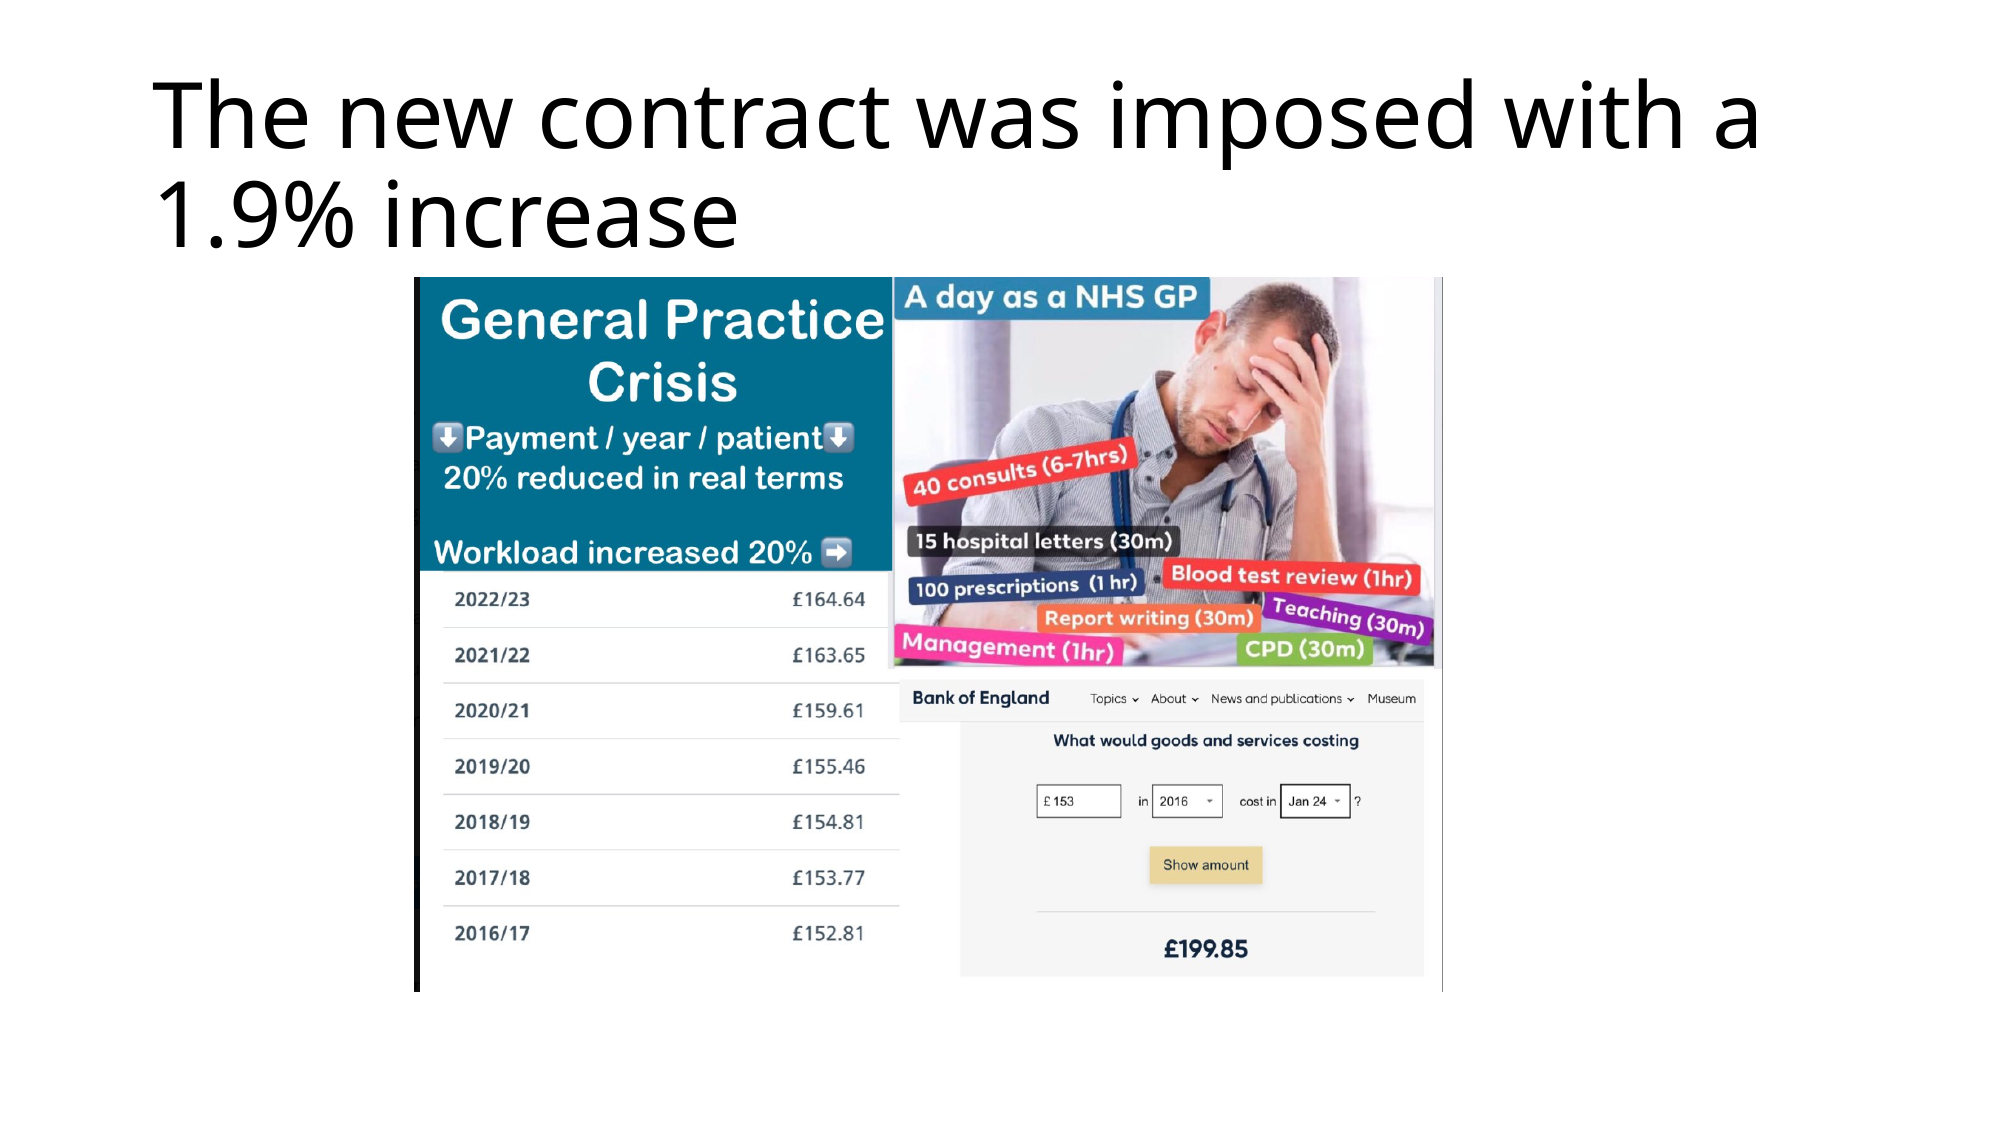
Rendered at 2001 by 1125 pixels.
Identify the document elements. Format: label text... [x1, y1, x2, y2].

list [414, 277, 1443, 992]
title The new contract was imposed with a 1.9% increase [137, 59, 1863, 278]
